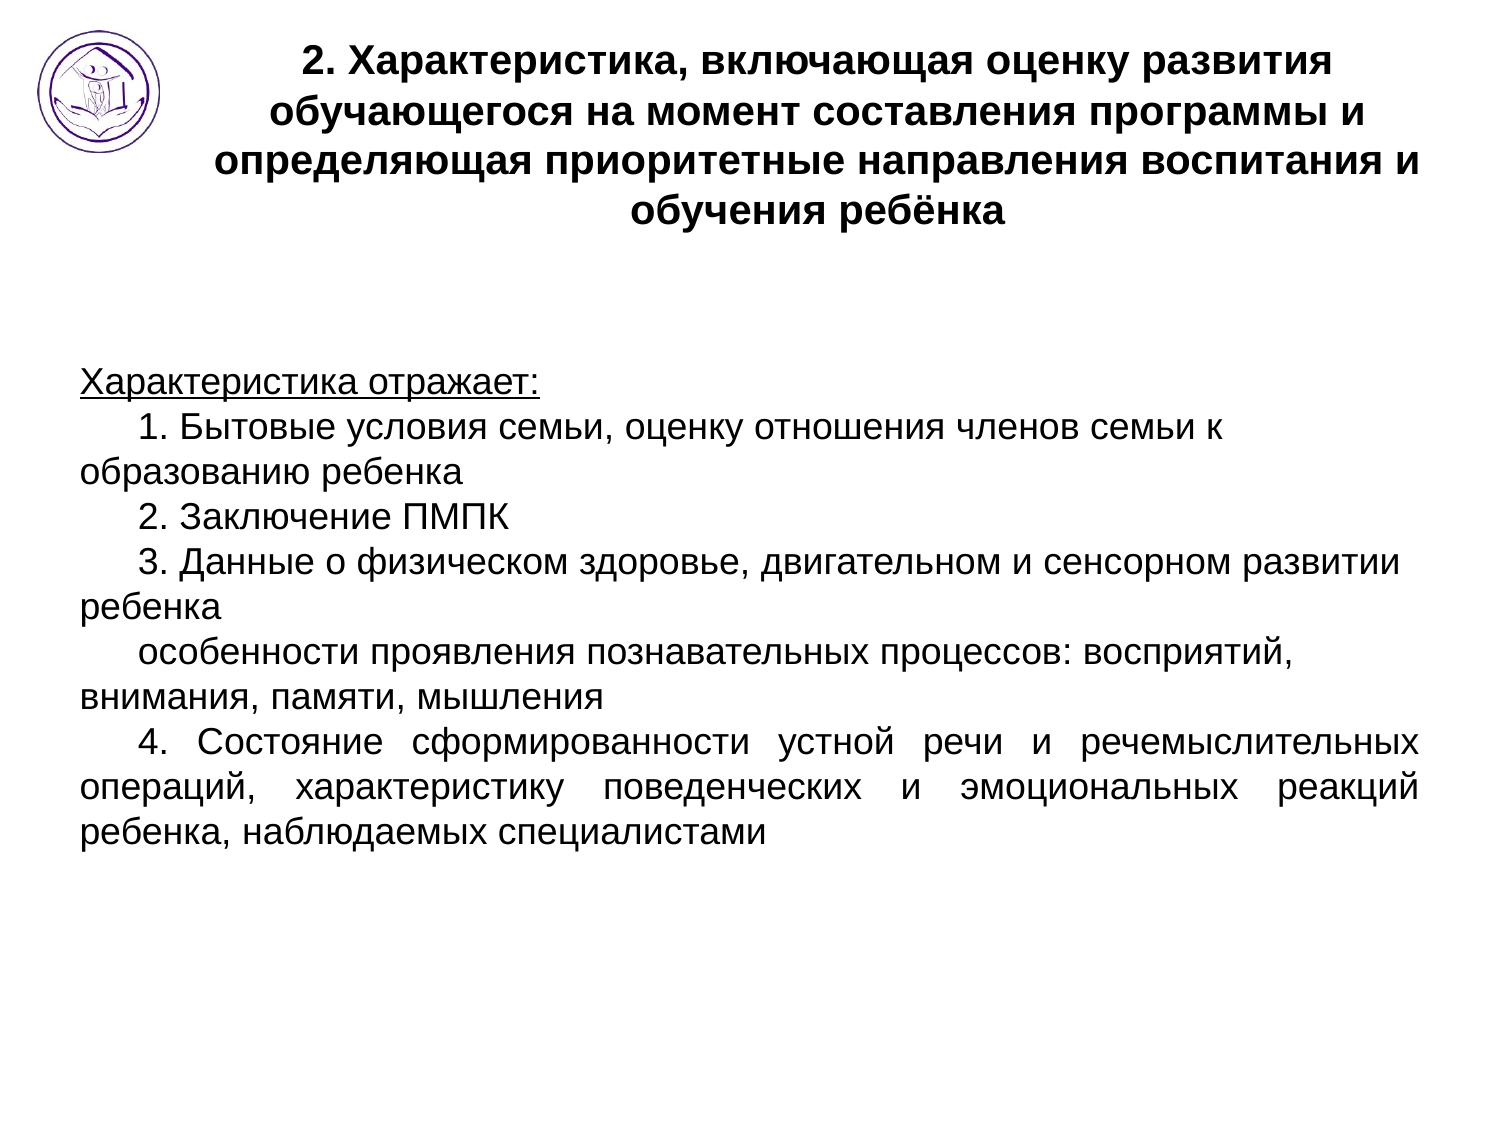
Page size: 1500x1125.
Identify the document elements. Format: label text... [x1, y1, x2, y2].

picture [37, 30, 160, 153]
title 2. Характеристика, включающая оценку развития обучающегося на момент составления программы и определяющая приоритетные направления воспитания и обучения ребёнка [161, 22, 1474, 244]
text_box Характеристика отражает: 1. Бытовые условия семьи, оценку отношения членов семьи к образованию ребенка 2. Заключение ПМПК 3. Данные о физическом здоровье, двигательном и сенсорном развитии ребенка особенности проявления познавательных процессов: восприятий, внимания, памяти, мышления 4. Состояние сформированности устной речи и речемыслительных операций, характеристику поведенческих и эмоциональных реакций ребенка, наблюдаемых специалистами [64, 349, 1435, 905]
